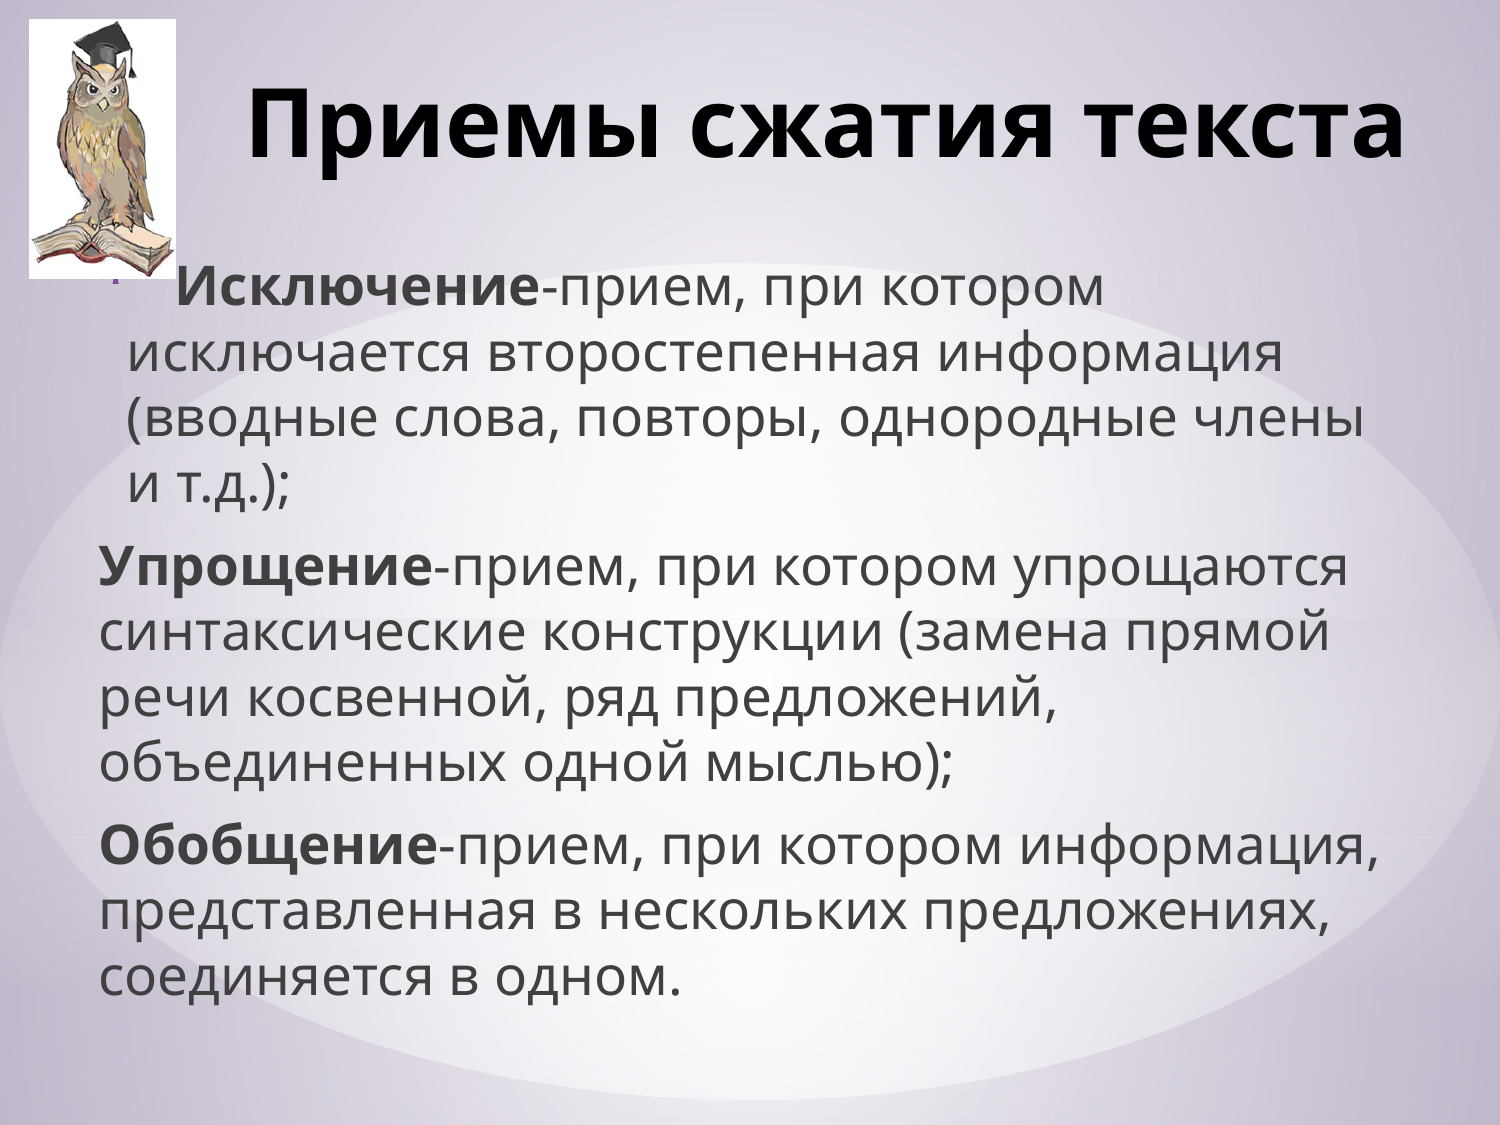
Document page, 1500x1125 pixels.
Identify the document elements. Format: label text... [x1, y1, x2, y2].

list Исключение-прием, при котором исключается второстепенная информация (вводные слова, повторы, однородные члены и т.д.); Упрощение-прием, при котором упрощаются синтаксические конструкции (замена прямой речи косвенной, ряд предложений, объединенных одной мыслью); Обобщение-прием, при котором информация, представленная в нескольких предложениях, соединяется в одном. [76, 243, 1412, 1024]
picture [29, 18, 176, 280]
title Приемы сжатия текста [180, 54, 1483, 279]
